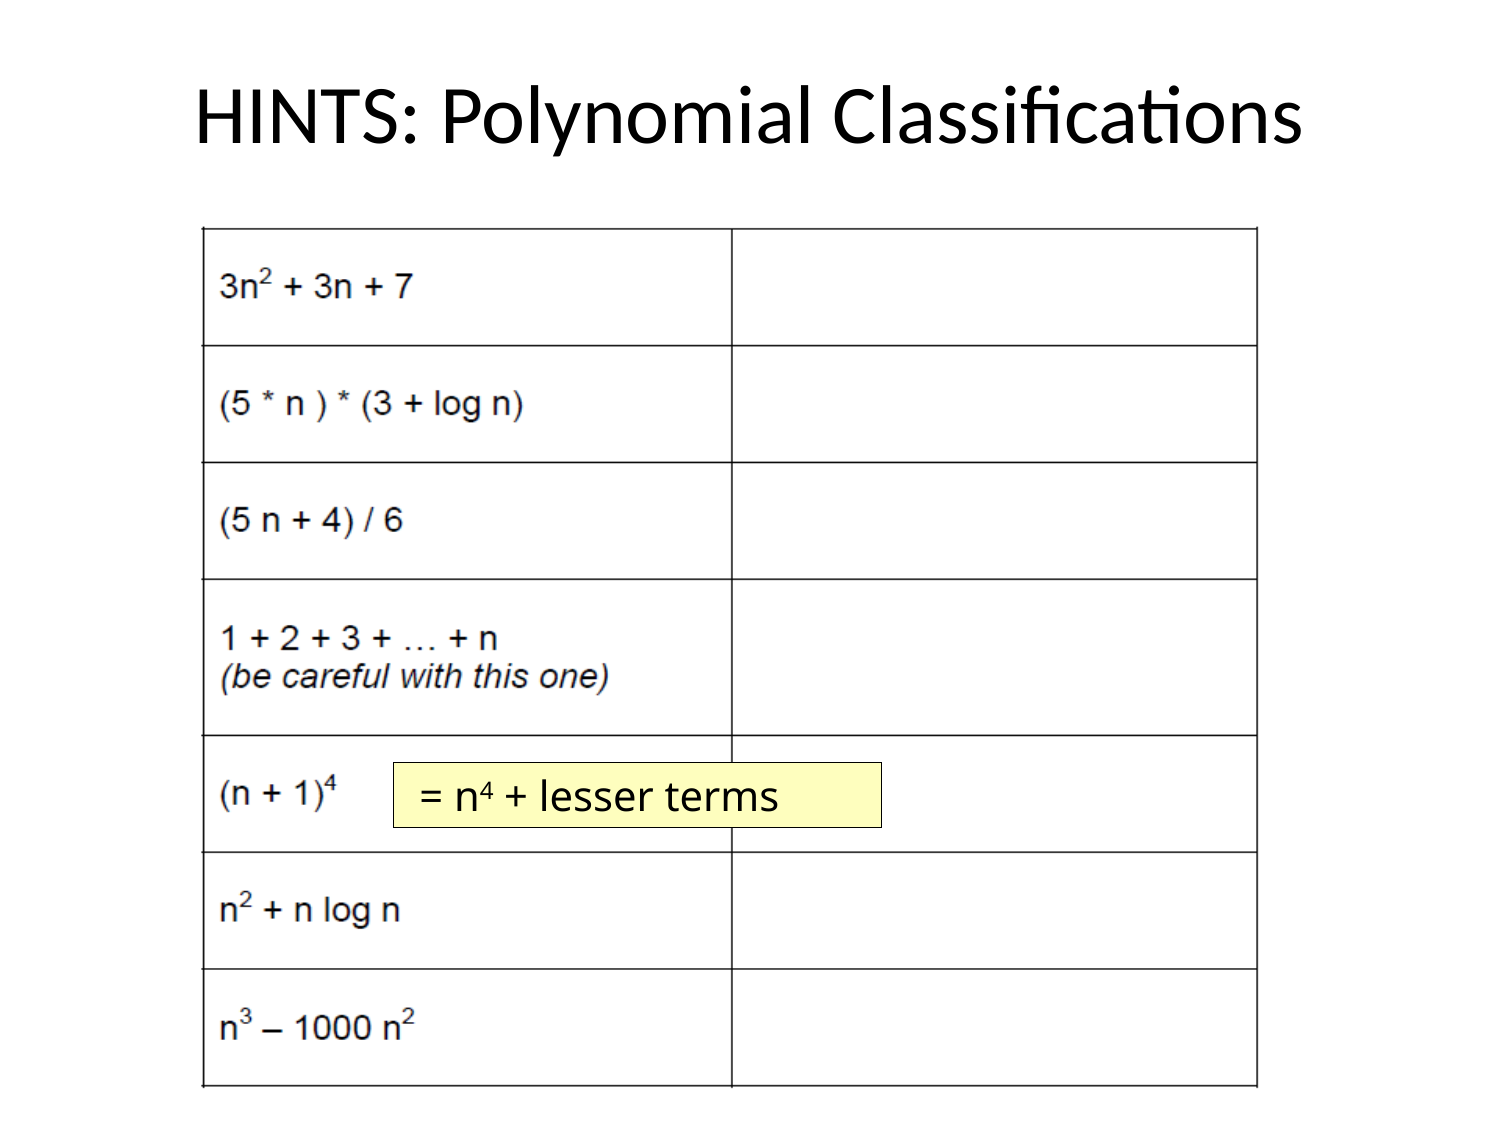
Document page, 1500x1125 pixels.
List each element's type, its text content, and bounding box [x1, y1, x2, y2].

title HINTS: Polynomial Classifications [75, 45, 1425, 175]
picture [199, 224, 1266, 1094]
